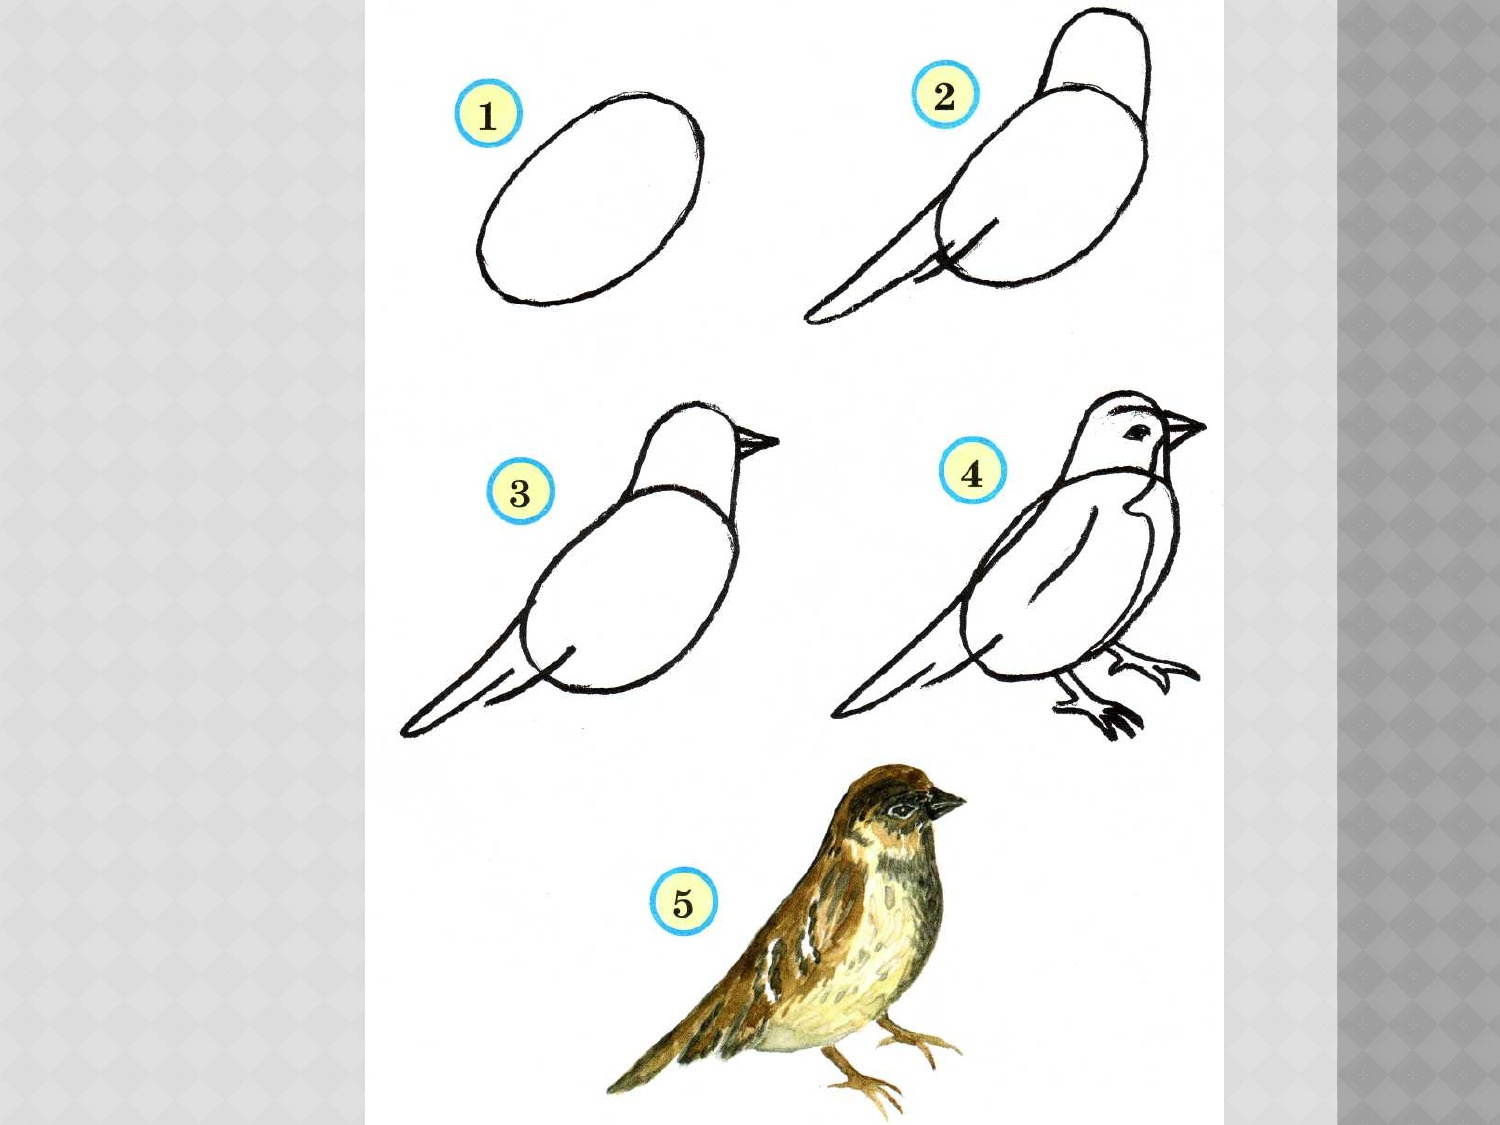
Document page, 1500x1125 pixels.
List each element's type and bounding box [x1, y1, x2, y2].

list [365, 0, 1224, 1125]
